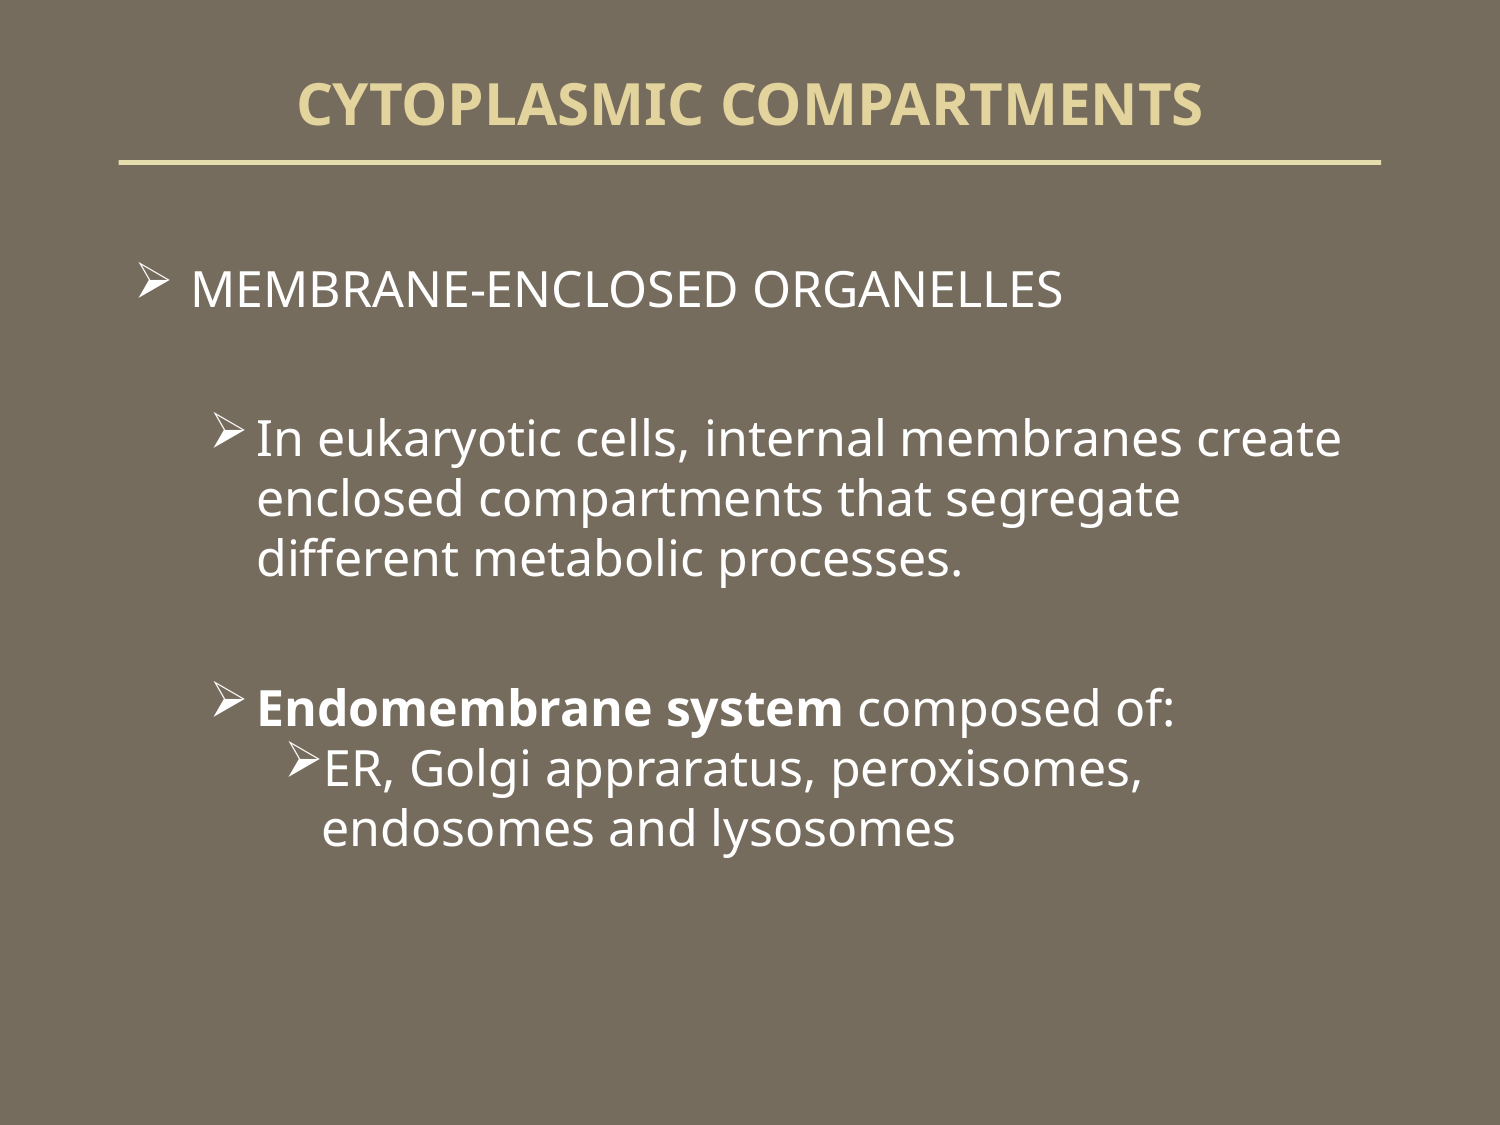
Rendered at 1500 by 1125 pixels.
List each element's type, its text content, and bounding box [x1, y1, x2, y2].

list MEMBRANE-ENCLOSED ORGANELLES In eukaryotic cells, internal membranes create enclosed compartments that segregate different metabolic processes. Endomembrane system composed of: ER, Golgi appraratus, peroxisomes, endosomes and lysosomes [119, 177, 1383, 1064]
title CYTOPLASMIC COMPARTMENTS [117, 44, 1383, 159]
